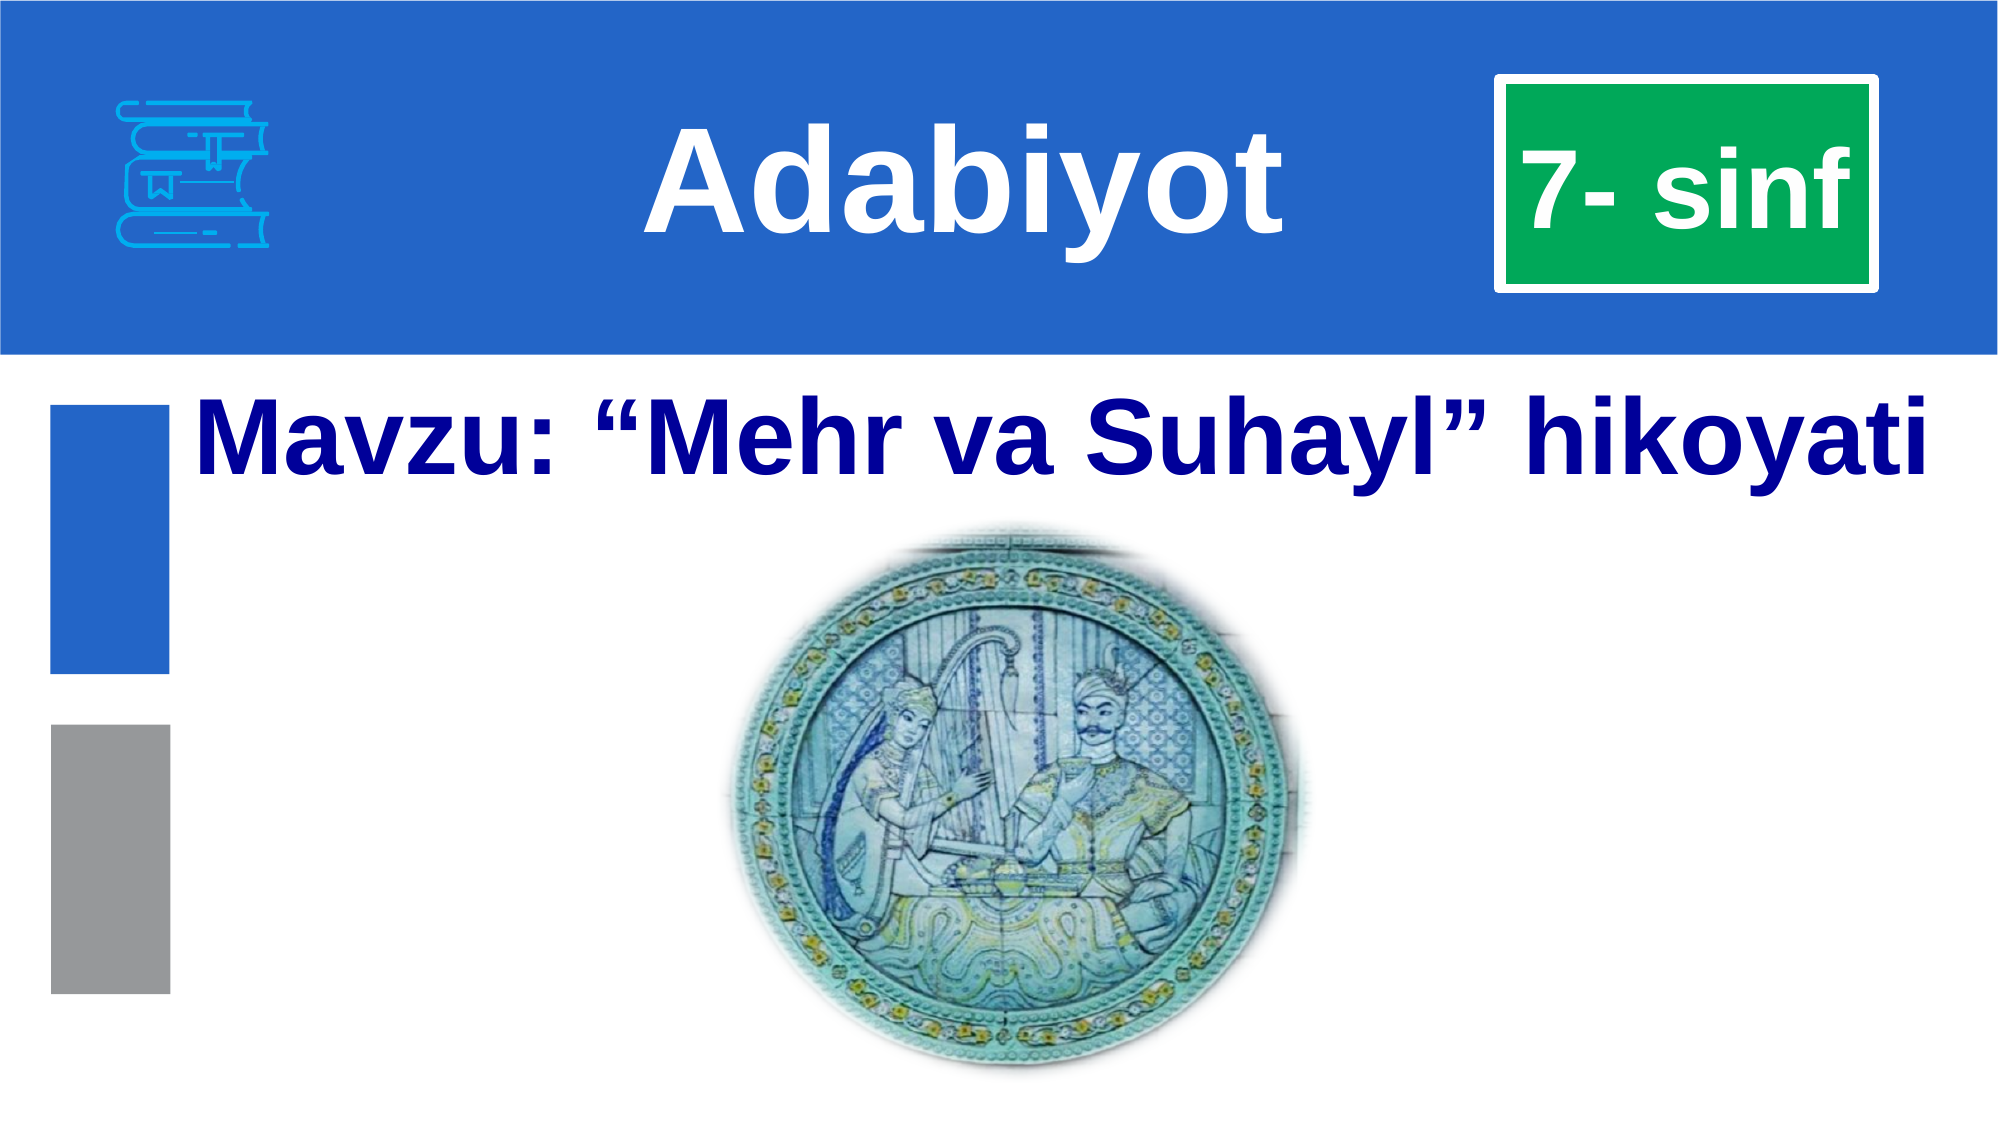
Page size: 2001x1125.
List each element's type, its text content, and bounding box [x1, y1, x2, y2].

text_box [202, 230, 218, 235]
text_box [51, 724, 171, 995]
text_box [187, 132, 198, 138]
text_box Adabiyot [636, 77, 1290, 263]
text_box Mavzu: “Mehr va Suhayl” hikoyati [31, 361, 2000, 497]
text_box [1498, 79, 1503, 289]
text_box [0, 0, 1998, 355]
text_box [1503, 79, 1874, 289]
picture [716, 514, 1317, 1084]
text_box [140, 171, 182, 200]
text_box [115, 100, 270, 248]
text_box 7- sinf [1518, 110, 1872, 252]
text_box [50, 404, 170, 675]
